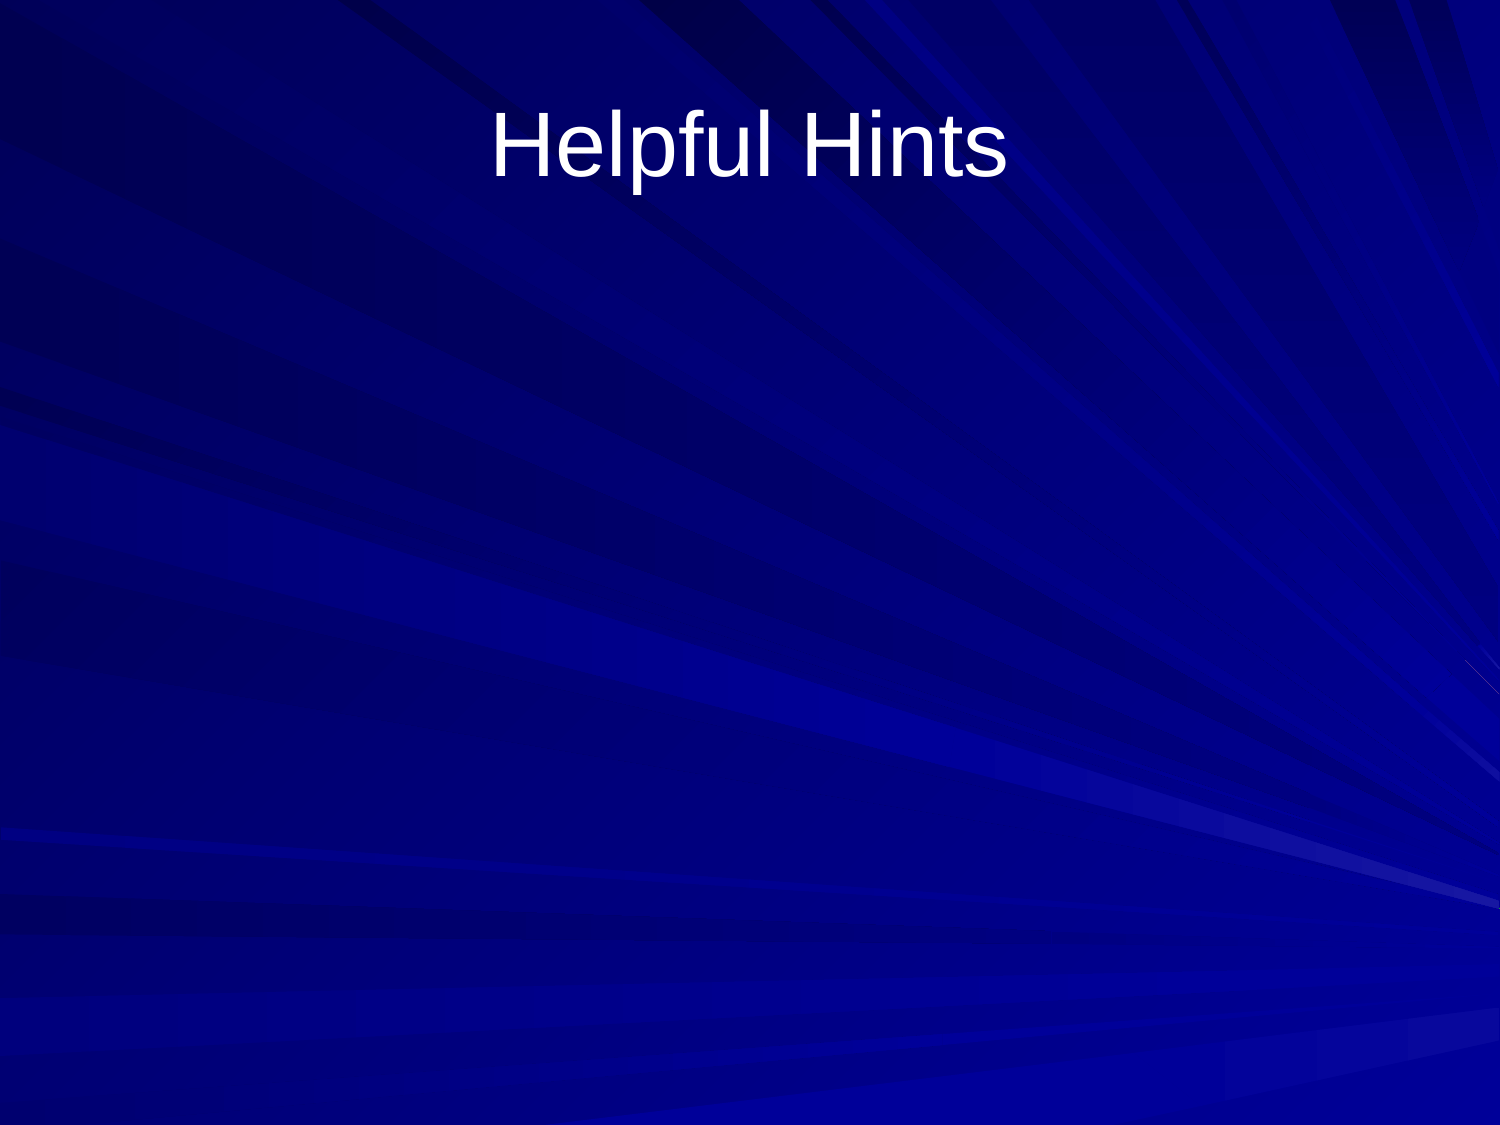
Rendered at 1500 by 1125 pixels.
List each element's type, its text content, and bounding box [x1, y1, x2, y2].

title Helpful Hints [75, 45, 1425, 234]
